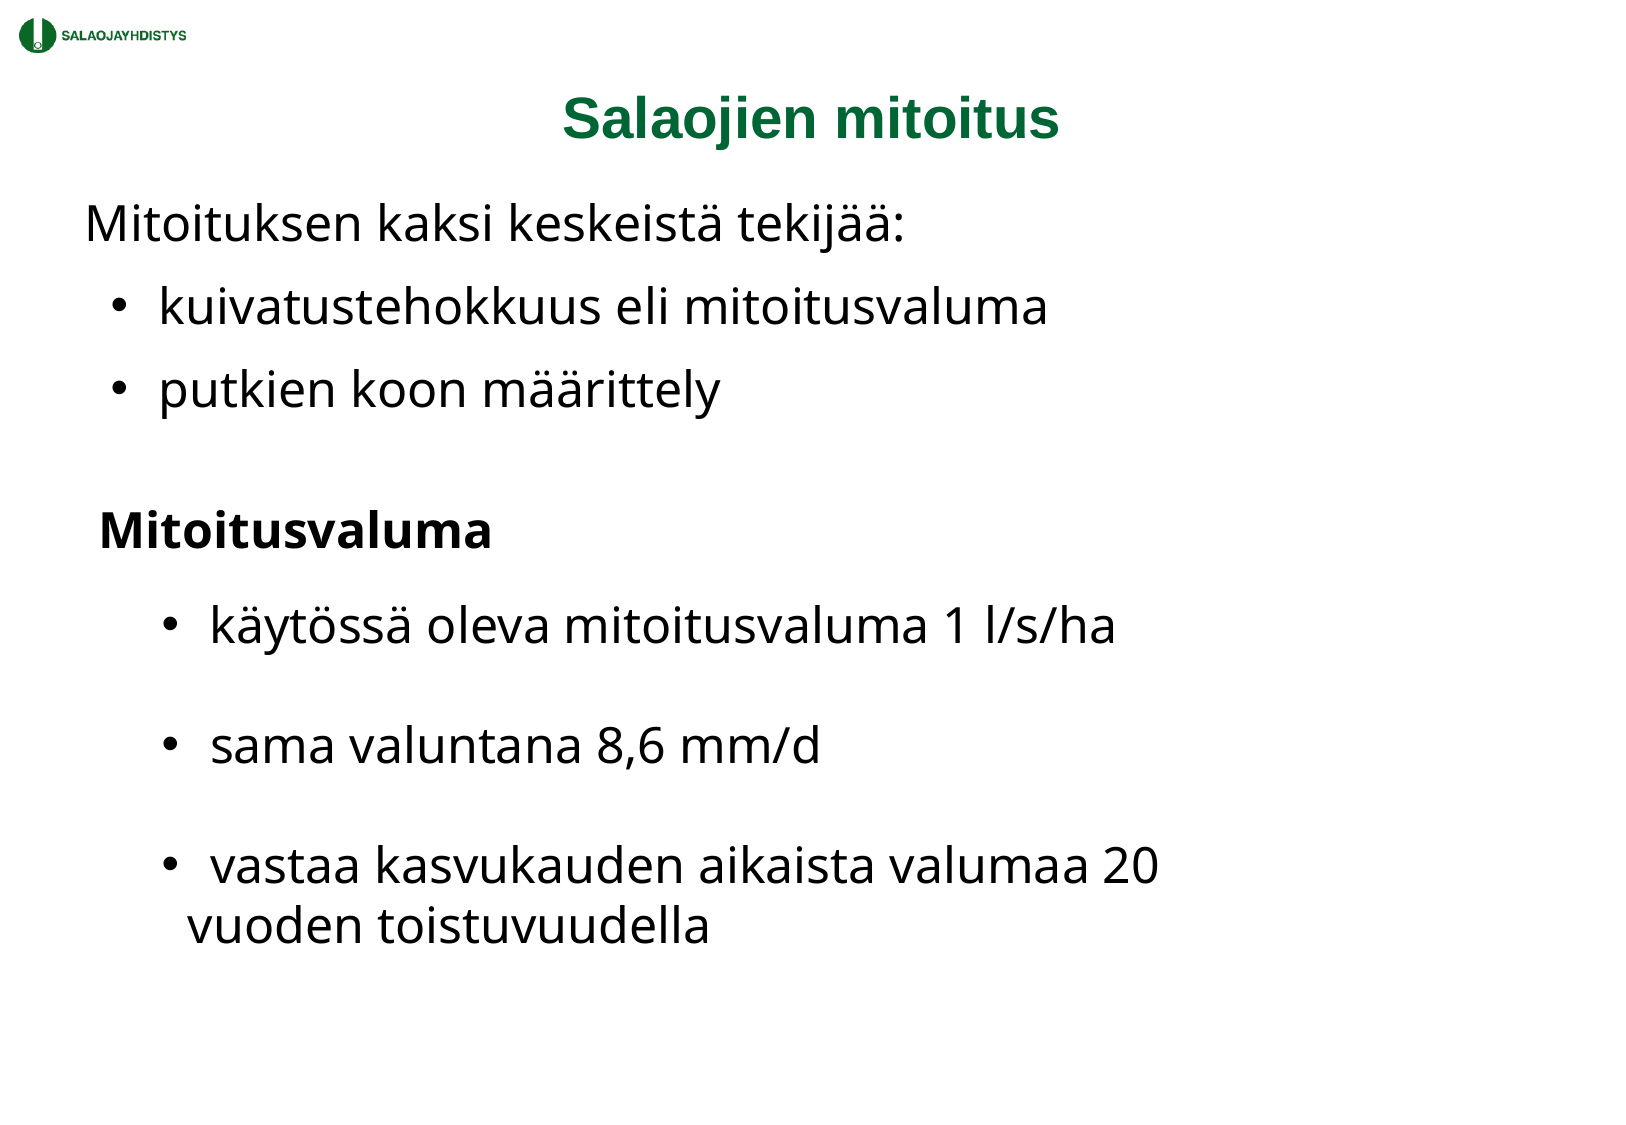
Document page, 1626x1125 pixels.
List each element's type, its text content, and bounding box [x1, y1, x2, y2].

text_box käytössä oleva mitoitusvaluma 1 l/s/ha sama valuntana 8,6 mm/d vastaa kasvukauden aikaista valumaa 20 vuoden toistuvuudella [146, 586, 1414, 1021]
picture [18, 18, 186, 53]
text_box kuivatustehokkuus eli mitoitusvaluma [95, 267, 1376, 342]
text_box Mitoitusvaluma [83, 491, 1363, 567]
text_box putkien koon määrittely [95, 349, 1376, 425]
text_box Salaojien mitoitus [121, 66, 1503, 164]
text_box Mitoituksen kaksi keskeistä tekijää: [70, 184, 1350, 260]
